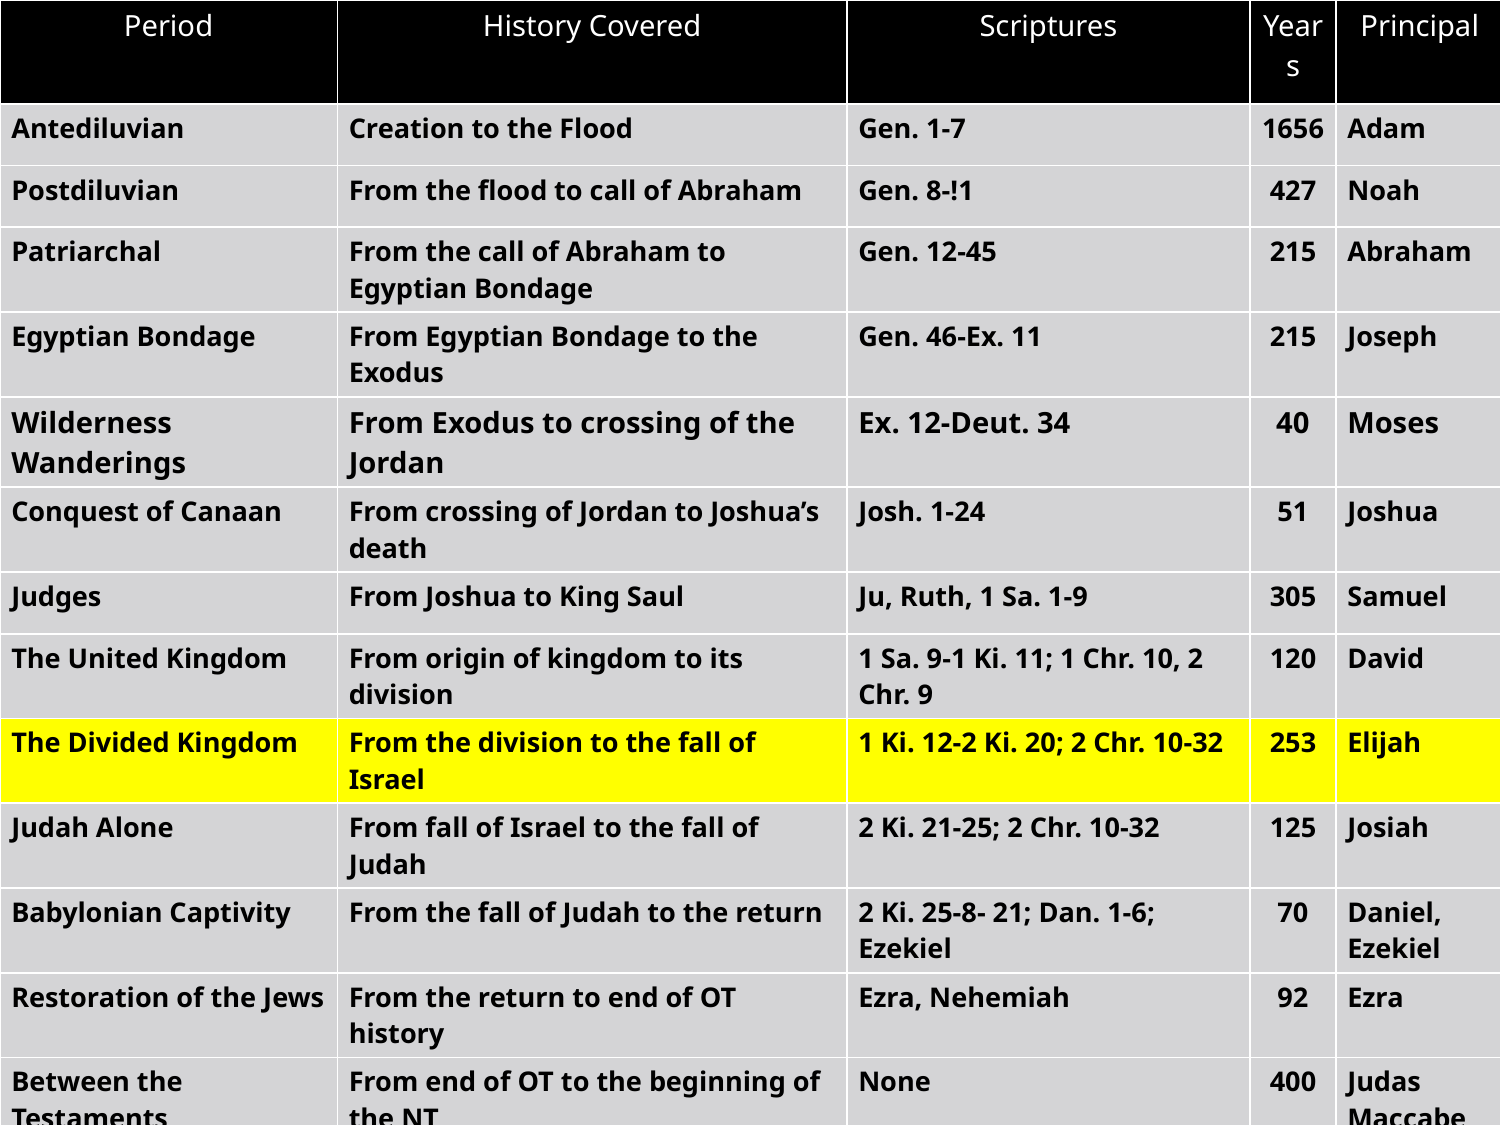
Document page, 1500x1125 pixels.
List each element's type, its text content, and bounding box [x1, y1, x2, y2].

table_header History Covered [338, 1, 846, 103]
table_cell Patriarchal [1, 228, 337, 311]
table_cell Ex. 12-Deut. 34 [848, 398, 1249, 486]
table_cell 70 [1251, 889, 1335, 972]
table_cell 215 [1251, 228, 1335, 311]
table_cell 1 Ki. 12-2 Ki. 20; 2 Chr. 10-32 [848, 719, 1249, 802]
table_cell From the fall of Judah to the return [338, 889, 846, 972]
table_cell Josiah [1337, 804, 1500, 887]
table_cell 40 [1251, 398, 1335, 486]
table_cell Gen. 8-!1 [848, 166, 1249, 226]
table_cell Judges [1, 573, 337, 633]
table_cell From Exodus to crossing of the Jordan [338, 398, 846, 486]
table_cell Between the Testaments [1, 1058, 337, 1125]
table_cell Conquest of Canaan [1, 488, 337, 571]
table_cell Ezra, Nehemiah [848, 974, 1249, 1057]
table_cell Daniel, Ezekiel [1337, 889, 1500, 972]
table_cell From the return to end of OT history [338, 974, 846, 1057]
table_cell From the call of Abraham to Egyptian Bondage [338, 228, 846, 311]
table_cell From the division to the fall of Israel [338, 719, 846, 802]
table_cell Judas Maccabe [1337, 1058, 1500, 1125]
table_cell David [1337, 635, 1500, 718]
table_cell 400 [1251, 1058, 1335, 1125]
table_cell Restoration of the Jews [1, 974, 337, 1057]
table_cell From end of OT to the beginning of the NT [338, 1058, 846, 1125]
table_cell Samuel [1337, 573, 1500, 633]
table_cell Adam [1337, 105, 1500, 165]
table_cell Gen. 46-Ex. 11 [848, 313, 1249, 396]
table_cell 1656 [1251, 105, 1335, 165]
table_header Principal [1337, 1, 1500, 103]
table_cell Babylonian Captivity [1, 889, 337, 972]
table_cell Joseph [1337, 313, 1500, 396]
table_cell Gen. 12-45 [848, 228, 1249, 311]
table_cell 215 [1251, 313, 1335, 396]
table_cell 305 [1251, 573, 1335, 633]
table_header Scriptures [848, 1, 1249, 103]
table_header Years [1251, 1, 1335, 103]
table_cell Egyptian Bondage [1, 313, 337, 396]
table_cell From the flood to call of Abraham [338, 166, 846, 226]
table_cell Moses [1337, 398, 1500, 486]
table_cell Wilderness Wanderings [1, 398, 337, 486]
table_cell 2 Ki. 21-25; 2 Chr. 10-32 [848, 804, 1249, 887]
table_cell 120 [1251, 635, 1335, 718]
table_cell Abraham [1337, 228, 1500, 311]
table_cell Josh. 1-24 [848, 488, 1249, 571]
table_cell 427 [1251, 166, 1335, 226]
table_cell 51 [1251, 488, 1335, 571]
table_cell 253 [1251, 719, 1335, 802]
table_cell Creation to the Flood [338, 105, 846, 165]
table_cell Gen. 1-7 [848, 105, 1249, 165]
table_cell The Divided Kingdom [1, 719, 337, 802]
table_cell Ezra [1337, 974, 1500, 1057]
table_cell Judah Alone [1, 804, 337, 887]
table_cell 1 Sa. 9-1 Ki. 11; 1 Chr. 10, 2 Chr. 9 [848, 635, 1249, 718]
table_cell Ju, Ruth, 1 Sa. 1-9 [848, 573, 1249, 633]
table_cell Noah [1337, 166, 1500, 226]
table_cell From origin of kingdom to its division [338, 635, 846, 718]
table_cell 2 Ki. 25-8- 21; Dan. 1-6; Ezekiel [848, 889, 1249, 972]
table_cell From fall of Israel to the fall of Judah [338, 804, 846, 887]
table_cell Postdiluvian [1, 166, 337, 226]
table_cell Joshua [1337, 488, 1500, 571]
table_header Period [1, 1, 337, 103]
table_cell From Egyptian Bondage to the Exodus [338, 313, 846, 396]
table_cell None [848, 1058, 1249, 1125]
table_cell Antediluvian [1, 105, 337, 165]
table_cell From Joshua to King Saul [338, 573, 846, 633]
table_cell Elijah [1337, 719, 1500, 802]
table_cell 92 [1251, 974, 1335, 1057]
table_cell The United Kingdom [1, 635, 337, 718]
table_cell 125 [1251, 804, 1335, 887]
table_cell From crossing of Jordan to Joshua’s death [338, 488, 846, 571]
